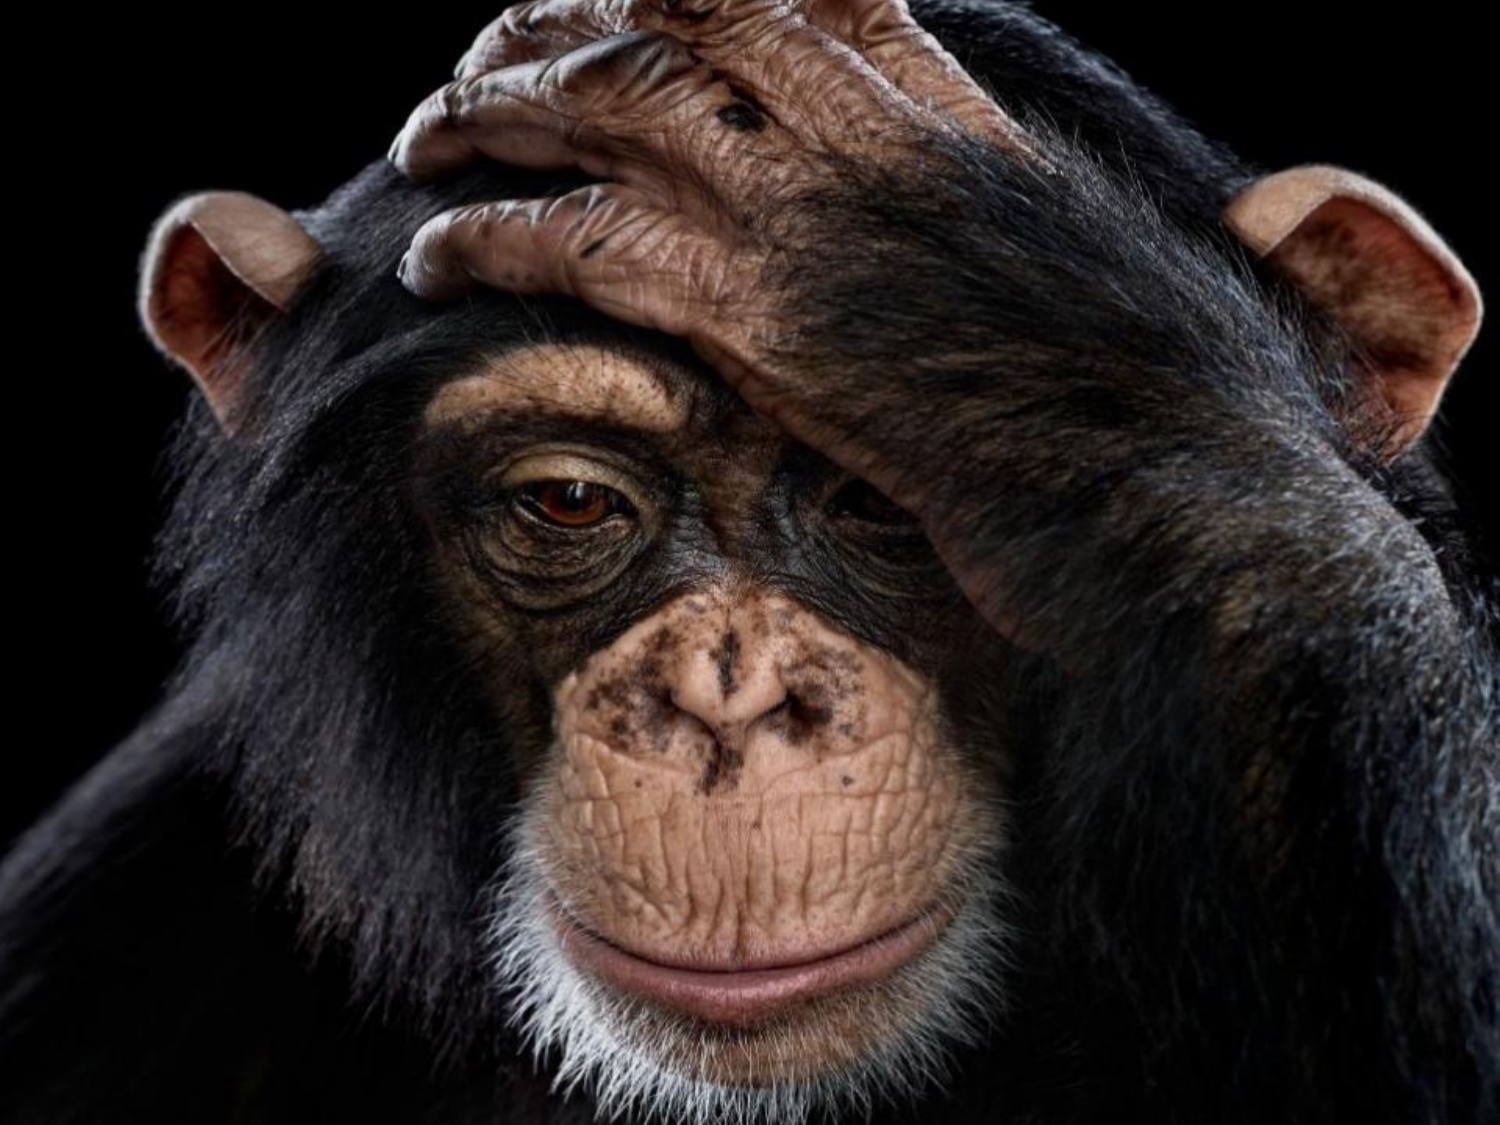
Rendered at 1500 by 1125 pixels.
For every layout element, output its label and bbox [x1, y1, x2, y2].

list [0, 0, 1500, 1125]
